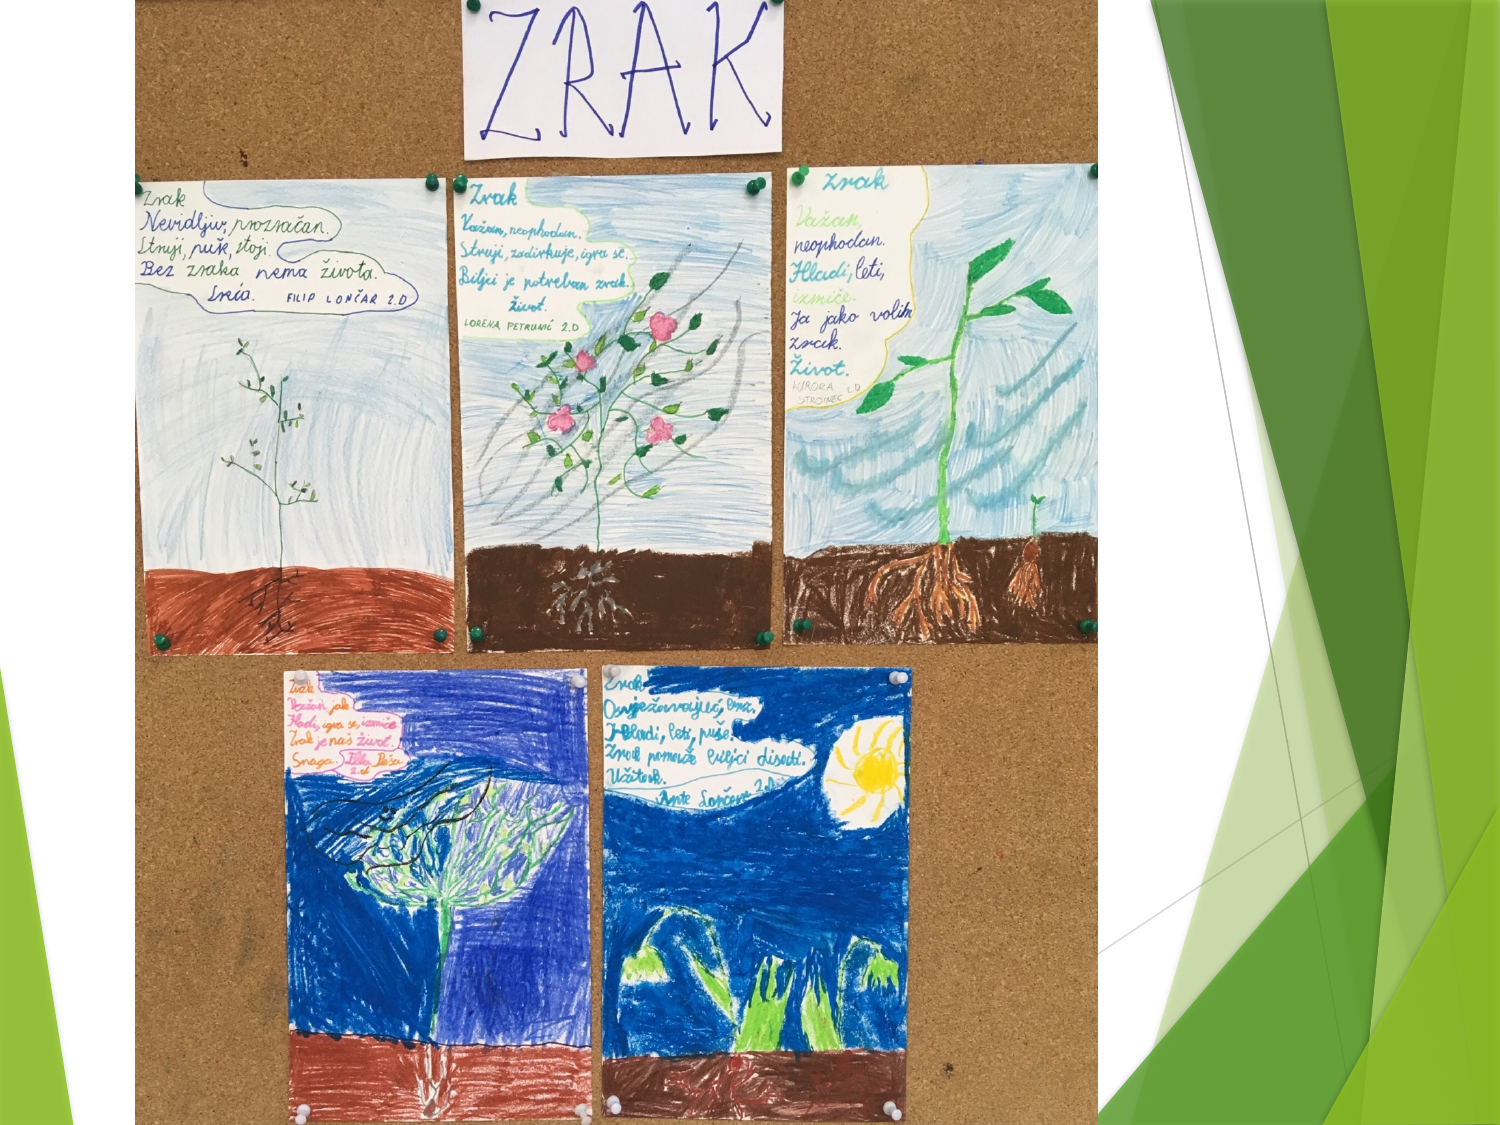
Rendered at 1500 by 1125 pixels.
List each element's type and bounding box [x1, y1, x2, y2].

picture [135, 0, 1099, 1125]
